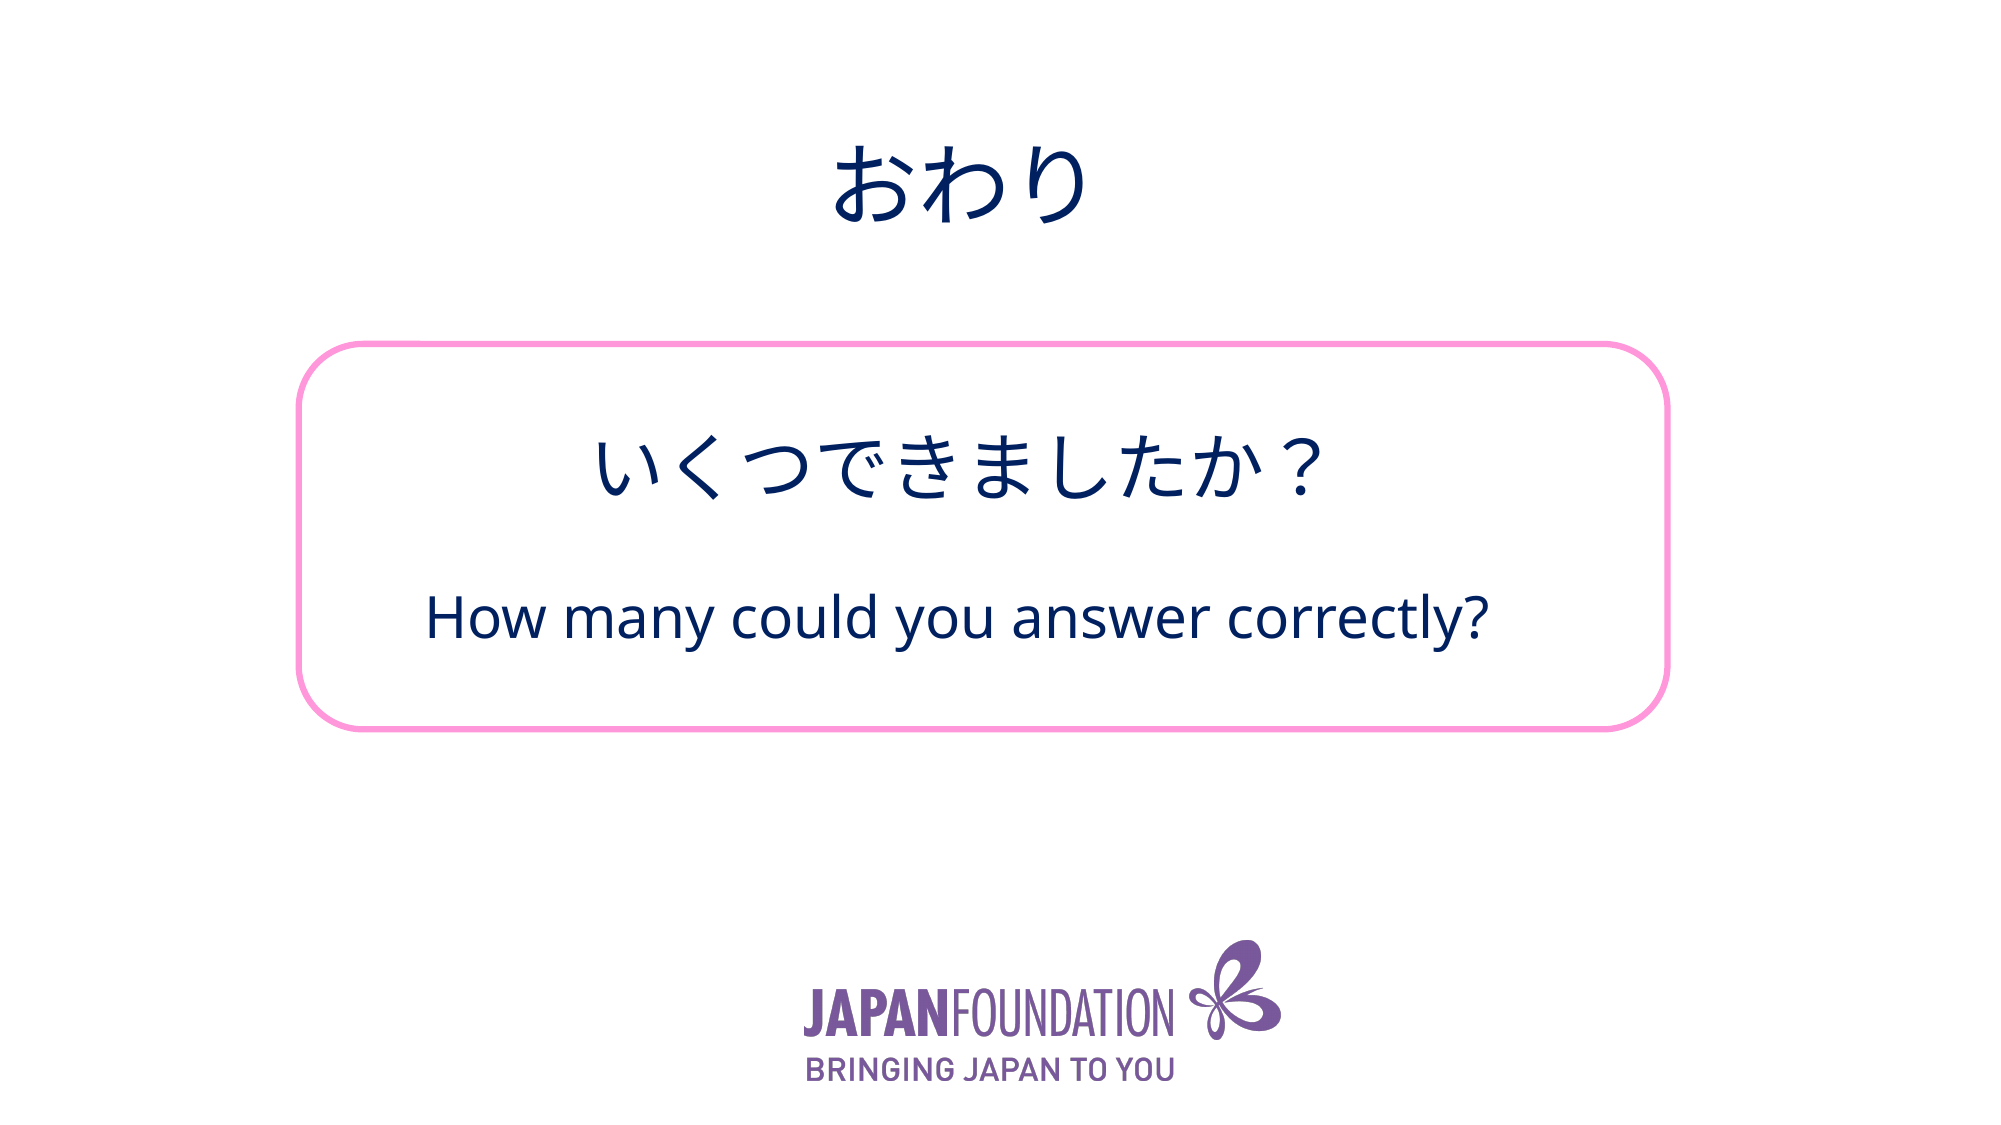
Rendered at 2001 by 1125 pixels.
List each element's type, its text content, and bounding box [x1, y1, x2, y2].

picture [804, 928, 1294, 1081]
text_box [297, 342, 1669, 731]
text_box おわり [503, 120, 1426, 245]
text_box いくつできましたか？ How many could you answer correctly? [374, 412, 1555, 658]
